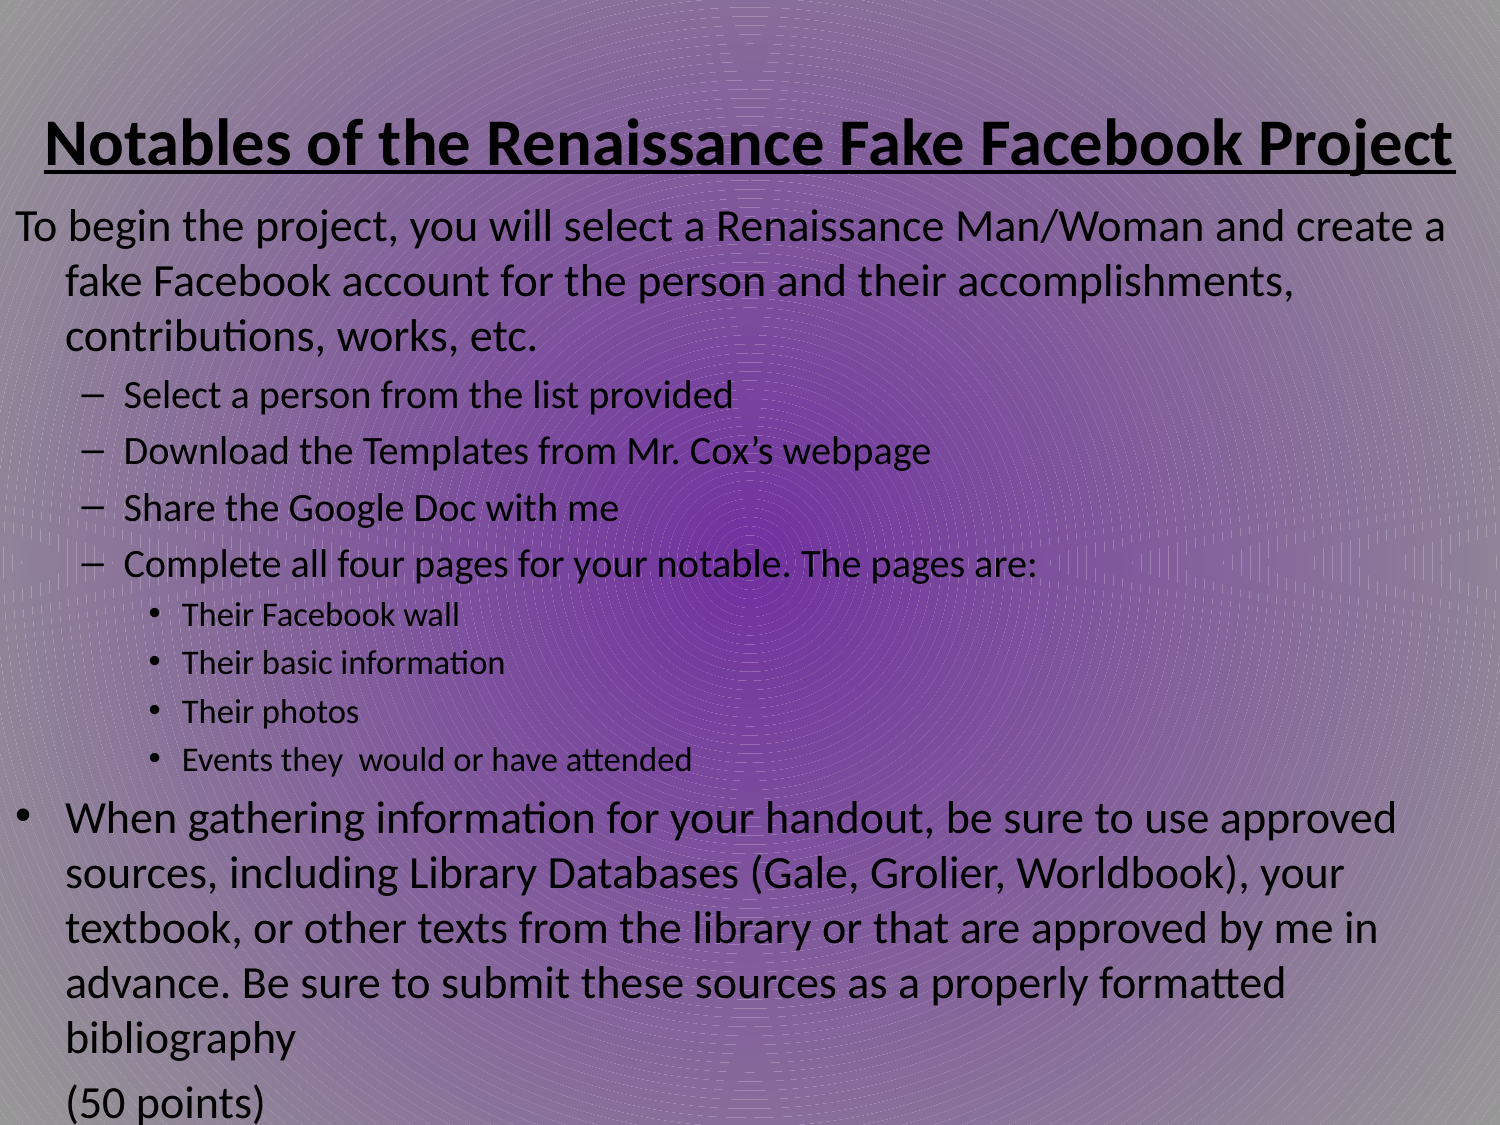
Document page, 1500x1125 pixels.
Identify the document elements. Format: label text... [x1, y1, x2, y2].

list To begin the project, you will select a Renaissance Man/Woman and create a fake Facebook account for the person and their accomplishments, contributions, works, etc. Select a person from the list provided Download the Templates from Mr. Cox’s webpage Share the Google Doc with me Complete all four pages for your notable. The pages are: Their Facebook wall Their basic information Their photos Events they would or have attended When gathering information for your handout, be sure to use approved sources, including Library Databases (Gale, Grolier, Worldbook), your textbook, or other texts from the library or that are approved by me in advance. Be sure to submit these sources as a properly formatted bibliography (50 points) [0, 187, 1482, 1125]
title Notables of the Renaissance Fake Facebook Project [0, 45, 1500, 233]
